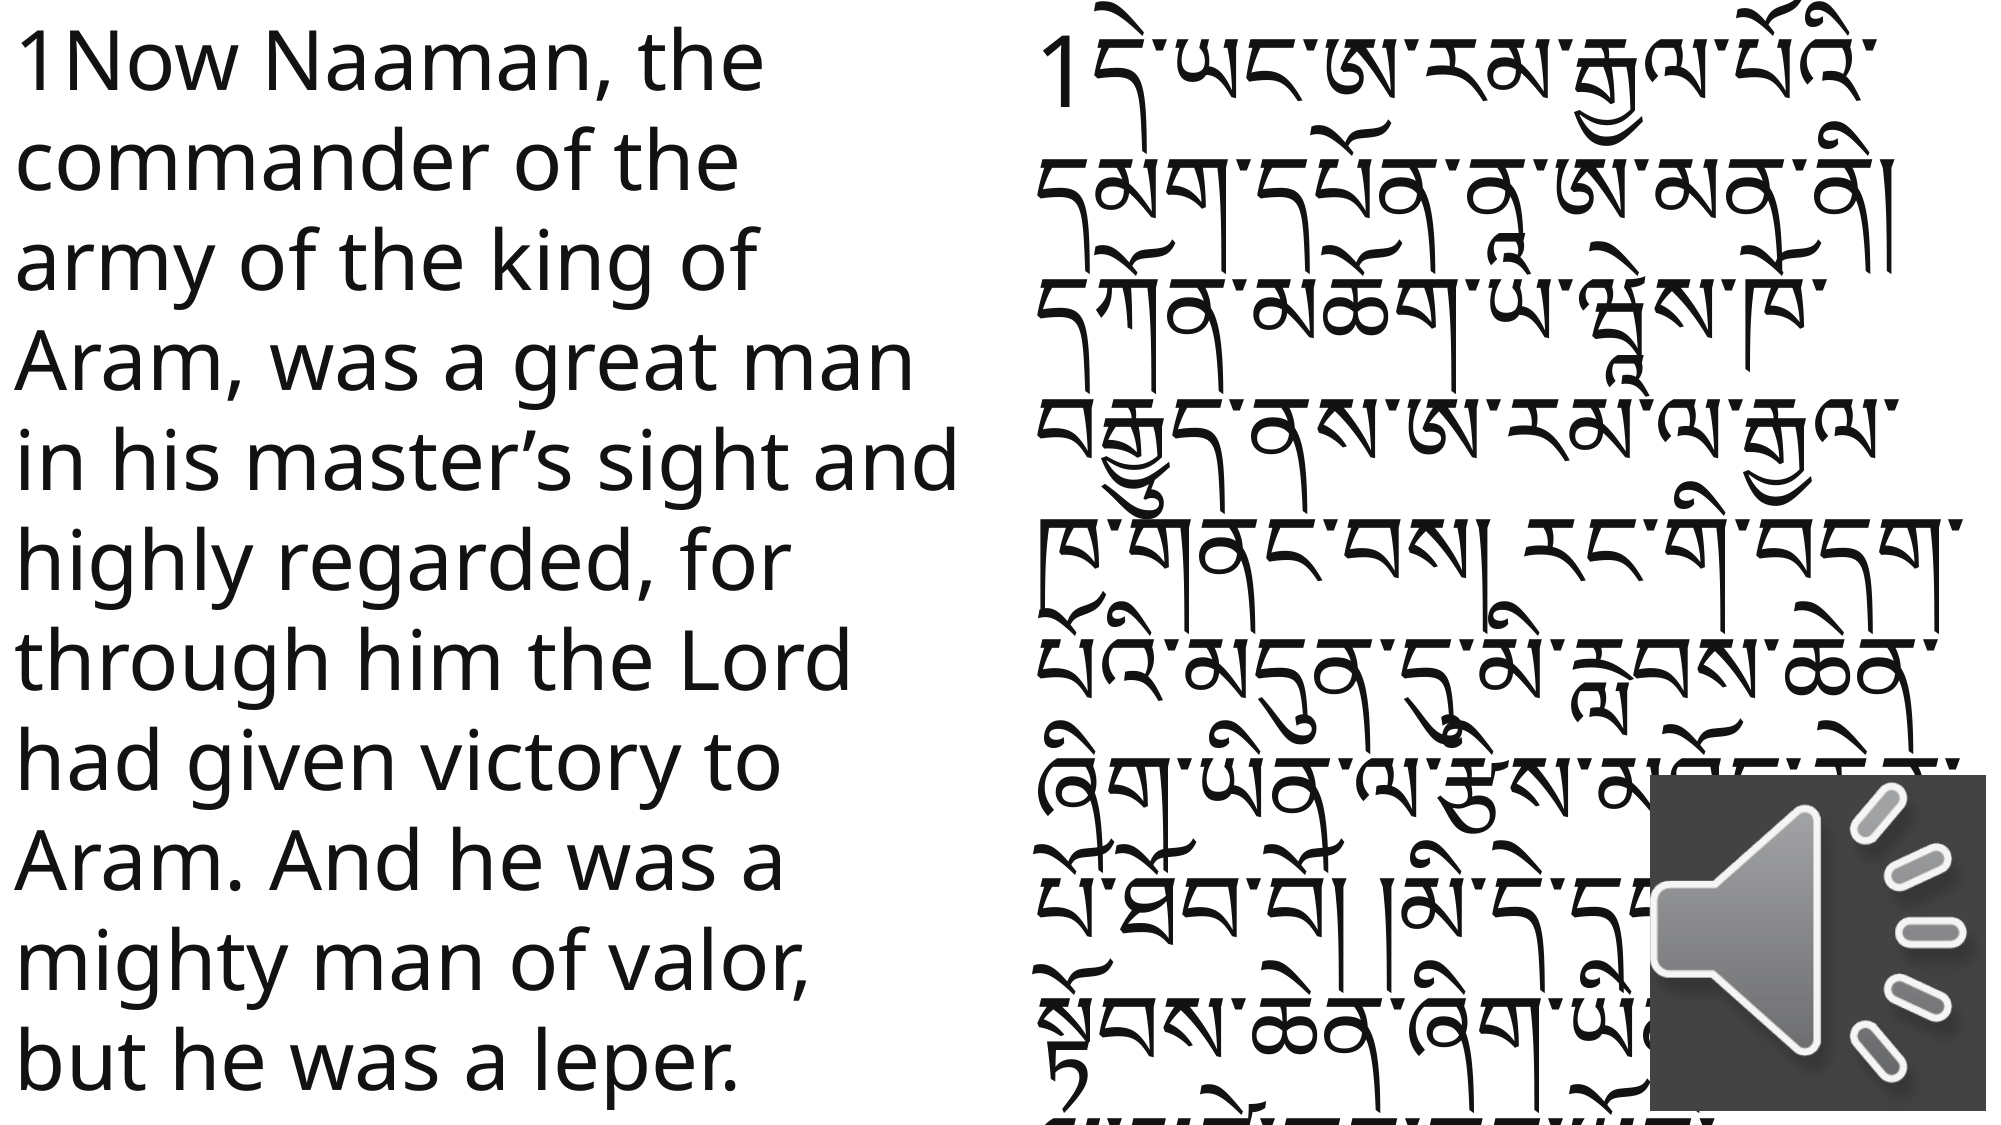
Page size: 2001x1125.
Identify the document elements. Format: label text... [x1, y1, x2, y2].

text_box 1Now Naaman, the commander of the army of the king of Aram, was a great man in his master’s sight and highly regarded, for through him the Lord had given victory to Aram. And he was a mighty man of valor, but he was a leper. [0, 0, 981, 1125]
text_box 1དེ་ཡང་ཨ་རམ་རྒྱལ་པོའི་དམག་དཔོན་ནཱ་ཨ་མན་ནི། དཀོན་མཆོག་ཡ་ཝཱེས་ཁོ་བརྒྱུད་ནས་ཨ་རམ་ལ་རྒྱལ་ཁ་གནང་བས། རང་གི་བདག་པོའི་མདུན་དུ་མི་རླབས་ཆེན་ཞིག་ཡིན་ལ་རྩིས་མཐོང་ཆེན་པོ་ཐོབ་བོ། །མི་དེ་དཔའ་བོ་སྟོབས་ཆེན་ཞིག་ཡིན་ཡང་ཁོ་ལ་མཛེ་ནད་བྱུང་ཡོད། [1019, 0, 2000, 1125]
picture [1648, 773, 1987, 1112]
